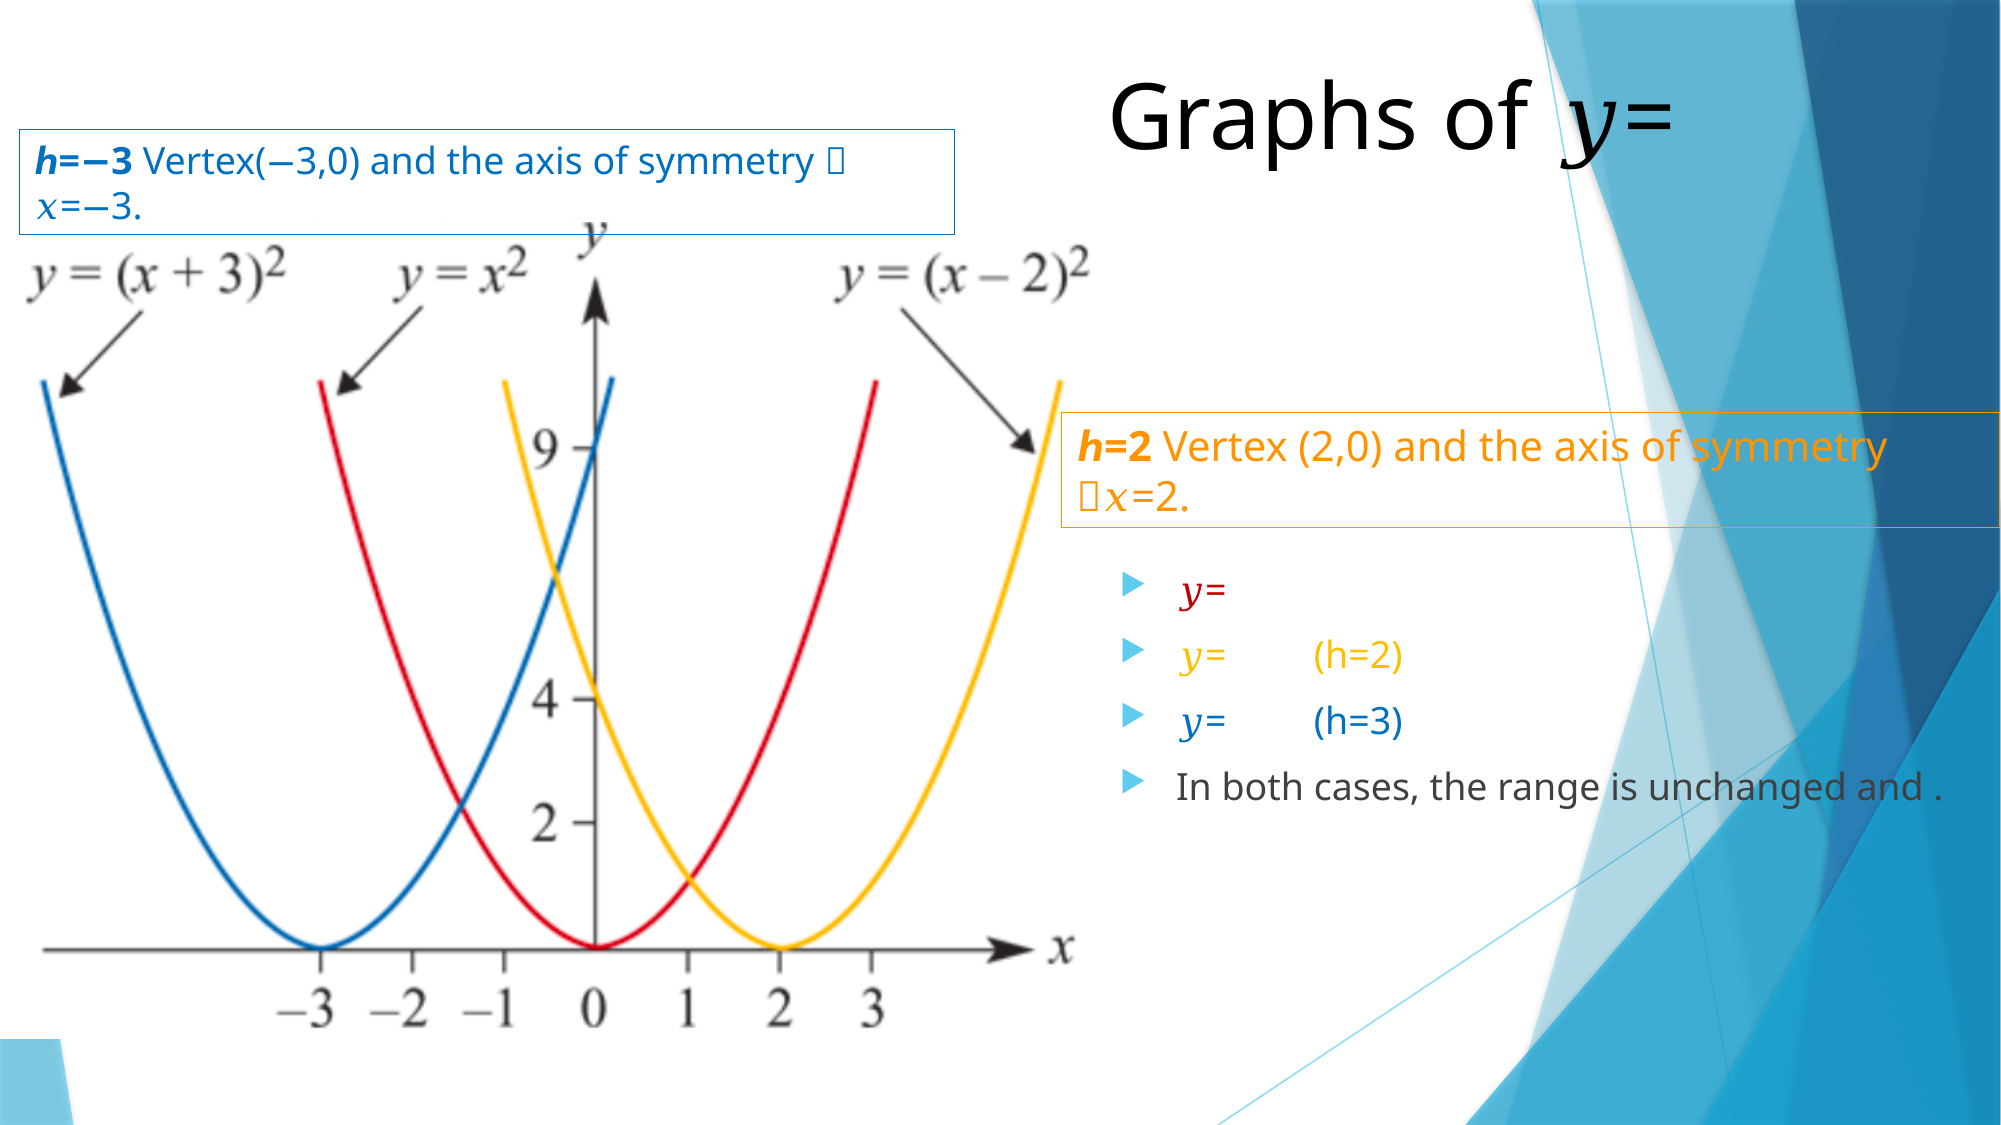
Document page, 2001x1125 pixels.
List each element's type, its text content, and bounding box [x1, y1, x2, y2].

picture [0, 0, 1095, 1039]
text_box ℎ=2 Vertex (2,0) and the axis of symmetry 𝑥=2. [1099, 412, 2000, 528]
